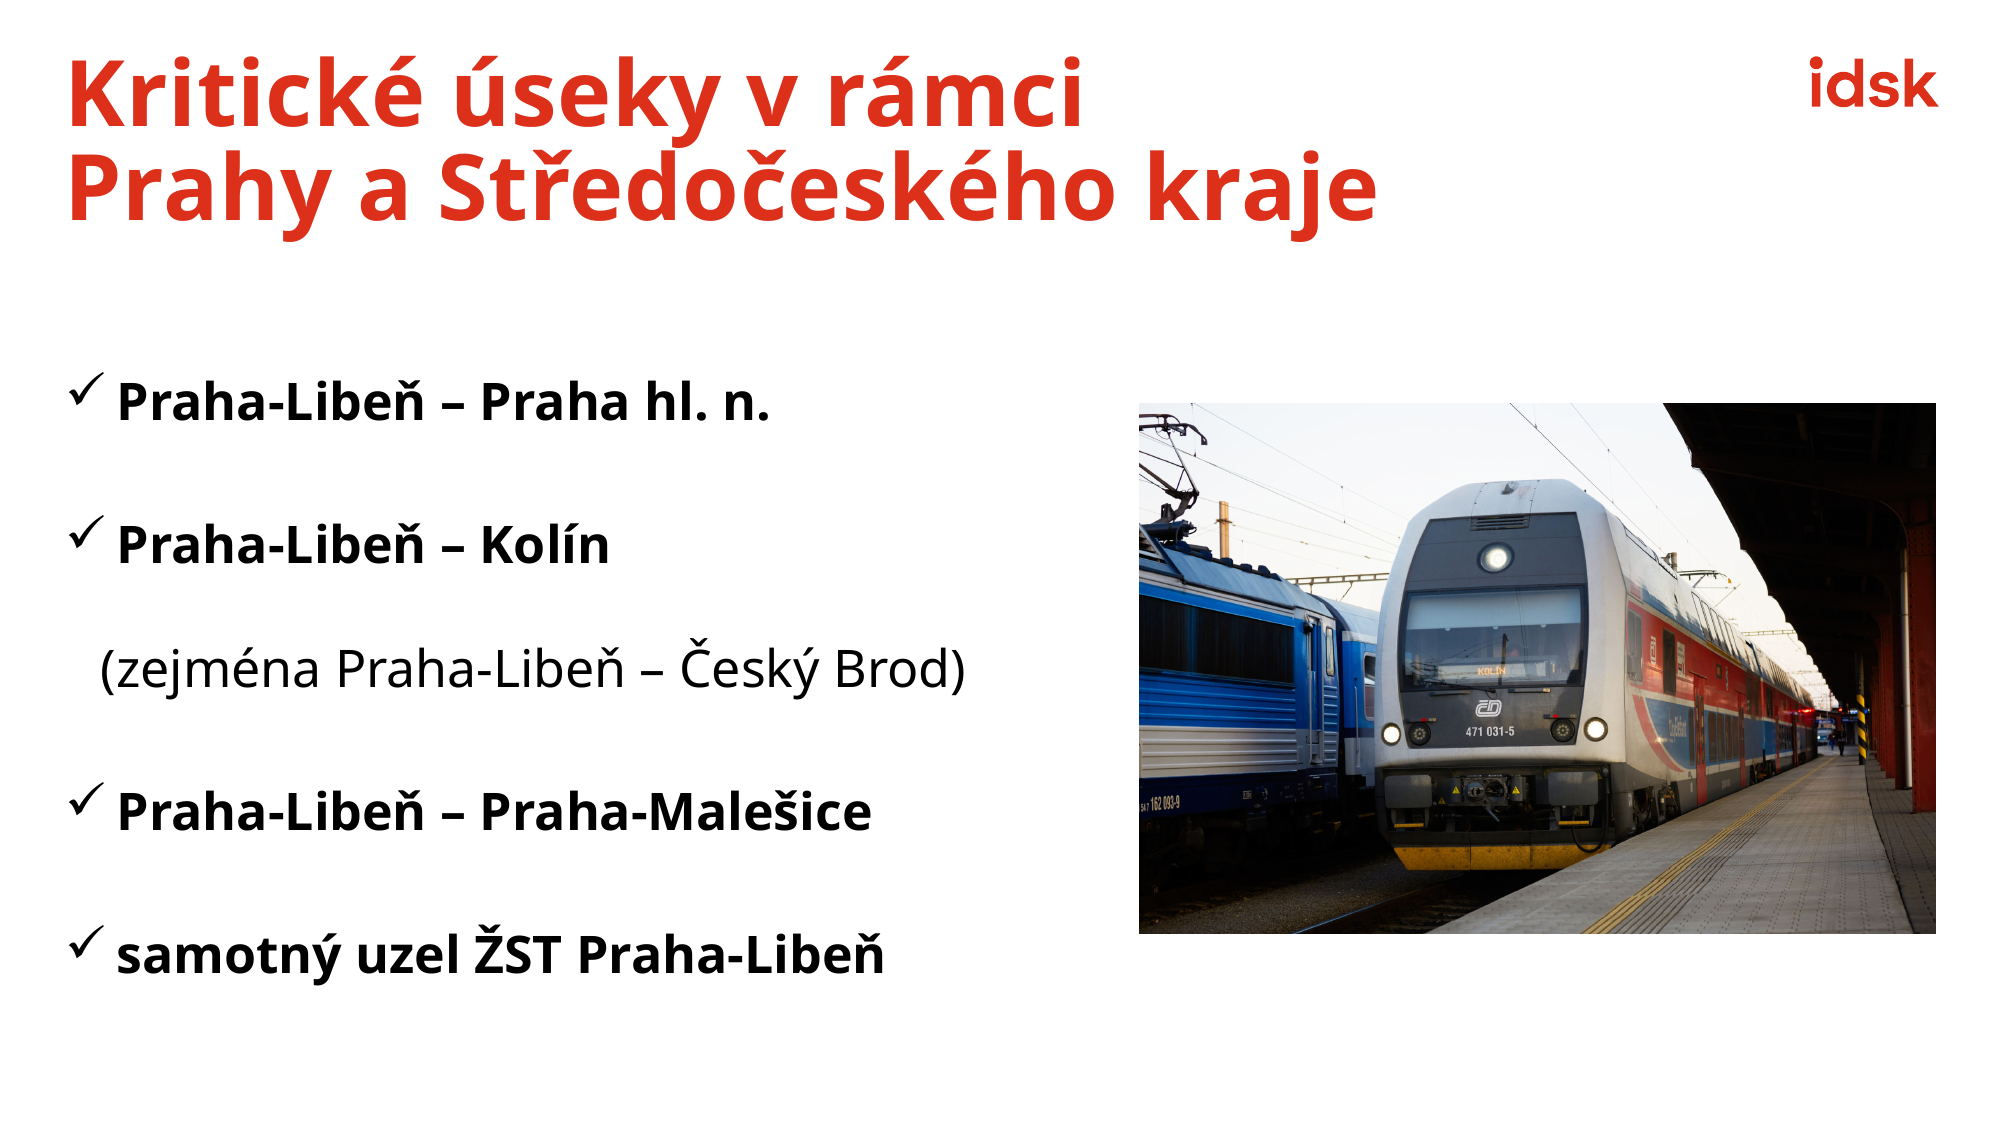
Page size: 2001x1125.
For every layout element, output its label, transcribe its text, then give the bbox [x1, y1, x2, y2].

picture [1139, 403, 1936, 934]
title Kritické úseky v rámci Prahy a Středočeského kraje [64, 51, 1936, 270]
list Praha-Libeň – Praha hl. n. Praha-Libeň – Kolín (zejména Praha-Libeň – Český Brod) Praha-Libeň – Praha-Malešice samotný uzel ŽST Praha-Libeň [64, 299, 1936, 994]
